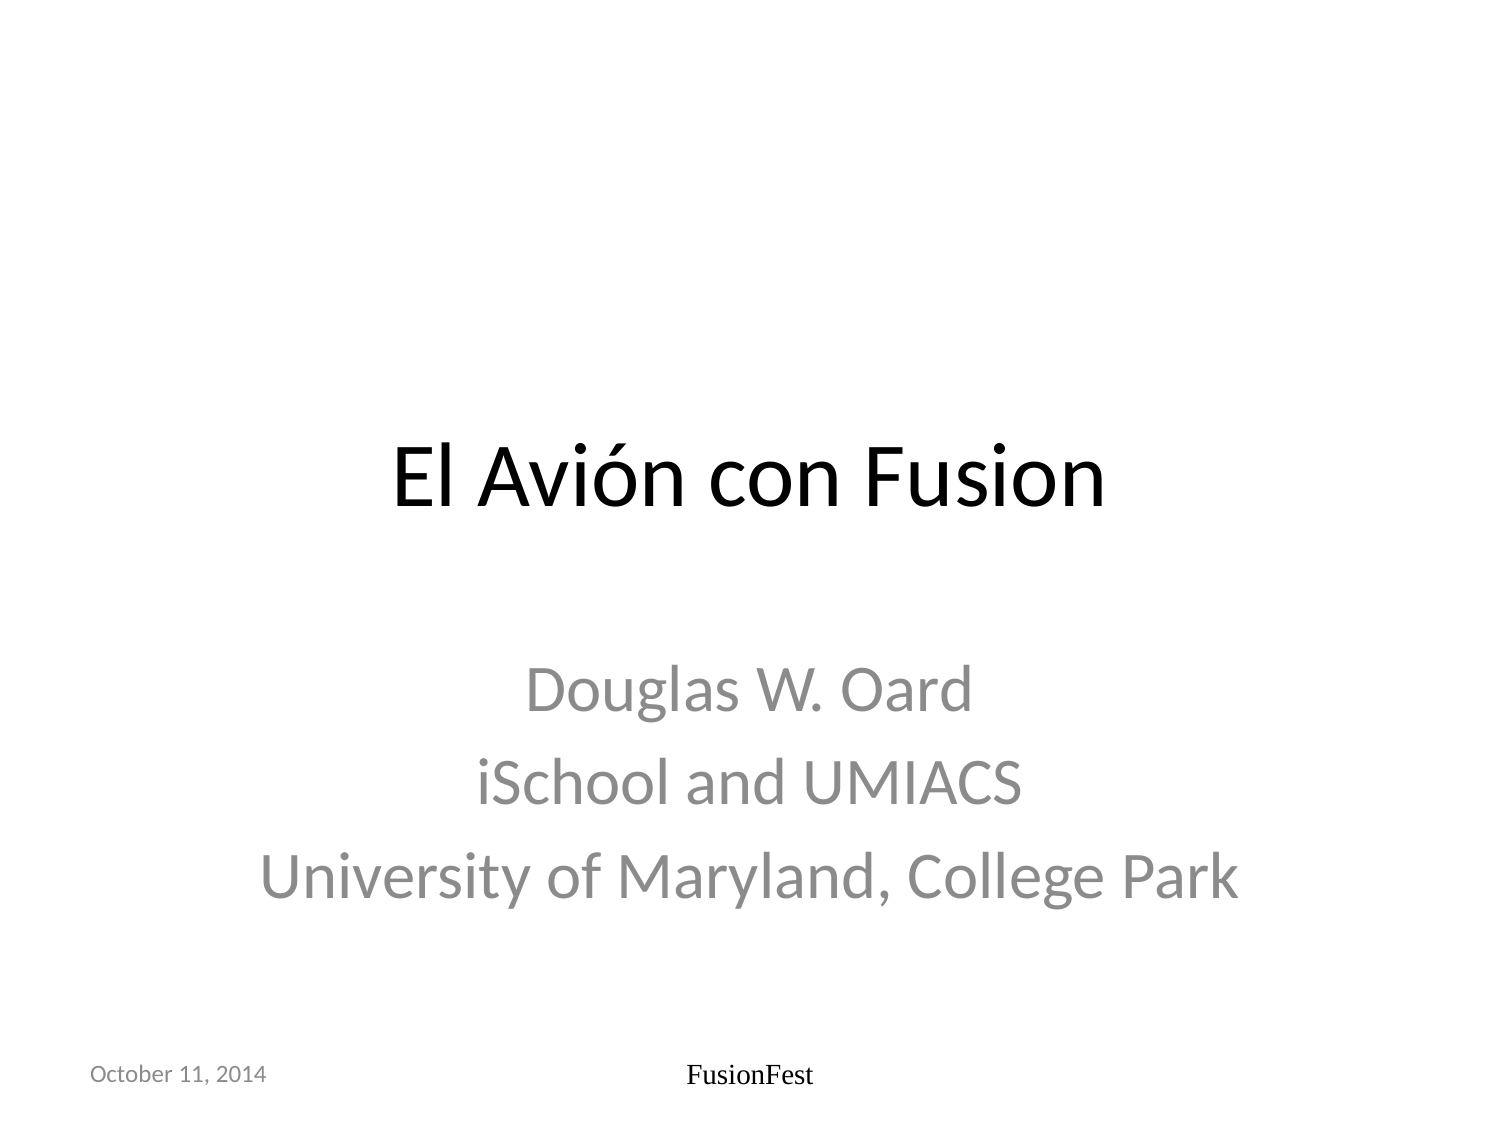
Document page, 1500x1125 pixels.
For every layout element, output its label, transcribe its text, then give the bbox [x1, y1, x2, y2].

subtitle Douglas W. Oard iSchool and UMIACS University of Maryland, College Park [187, 637, 1313, 925]
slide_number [75, 1042, 425, 1103]
title El Avión con Fusion [112, 349, 1388, 591]
footer FusionFest [512, 1042, 988, 1103]
